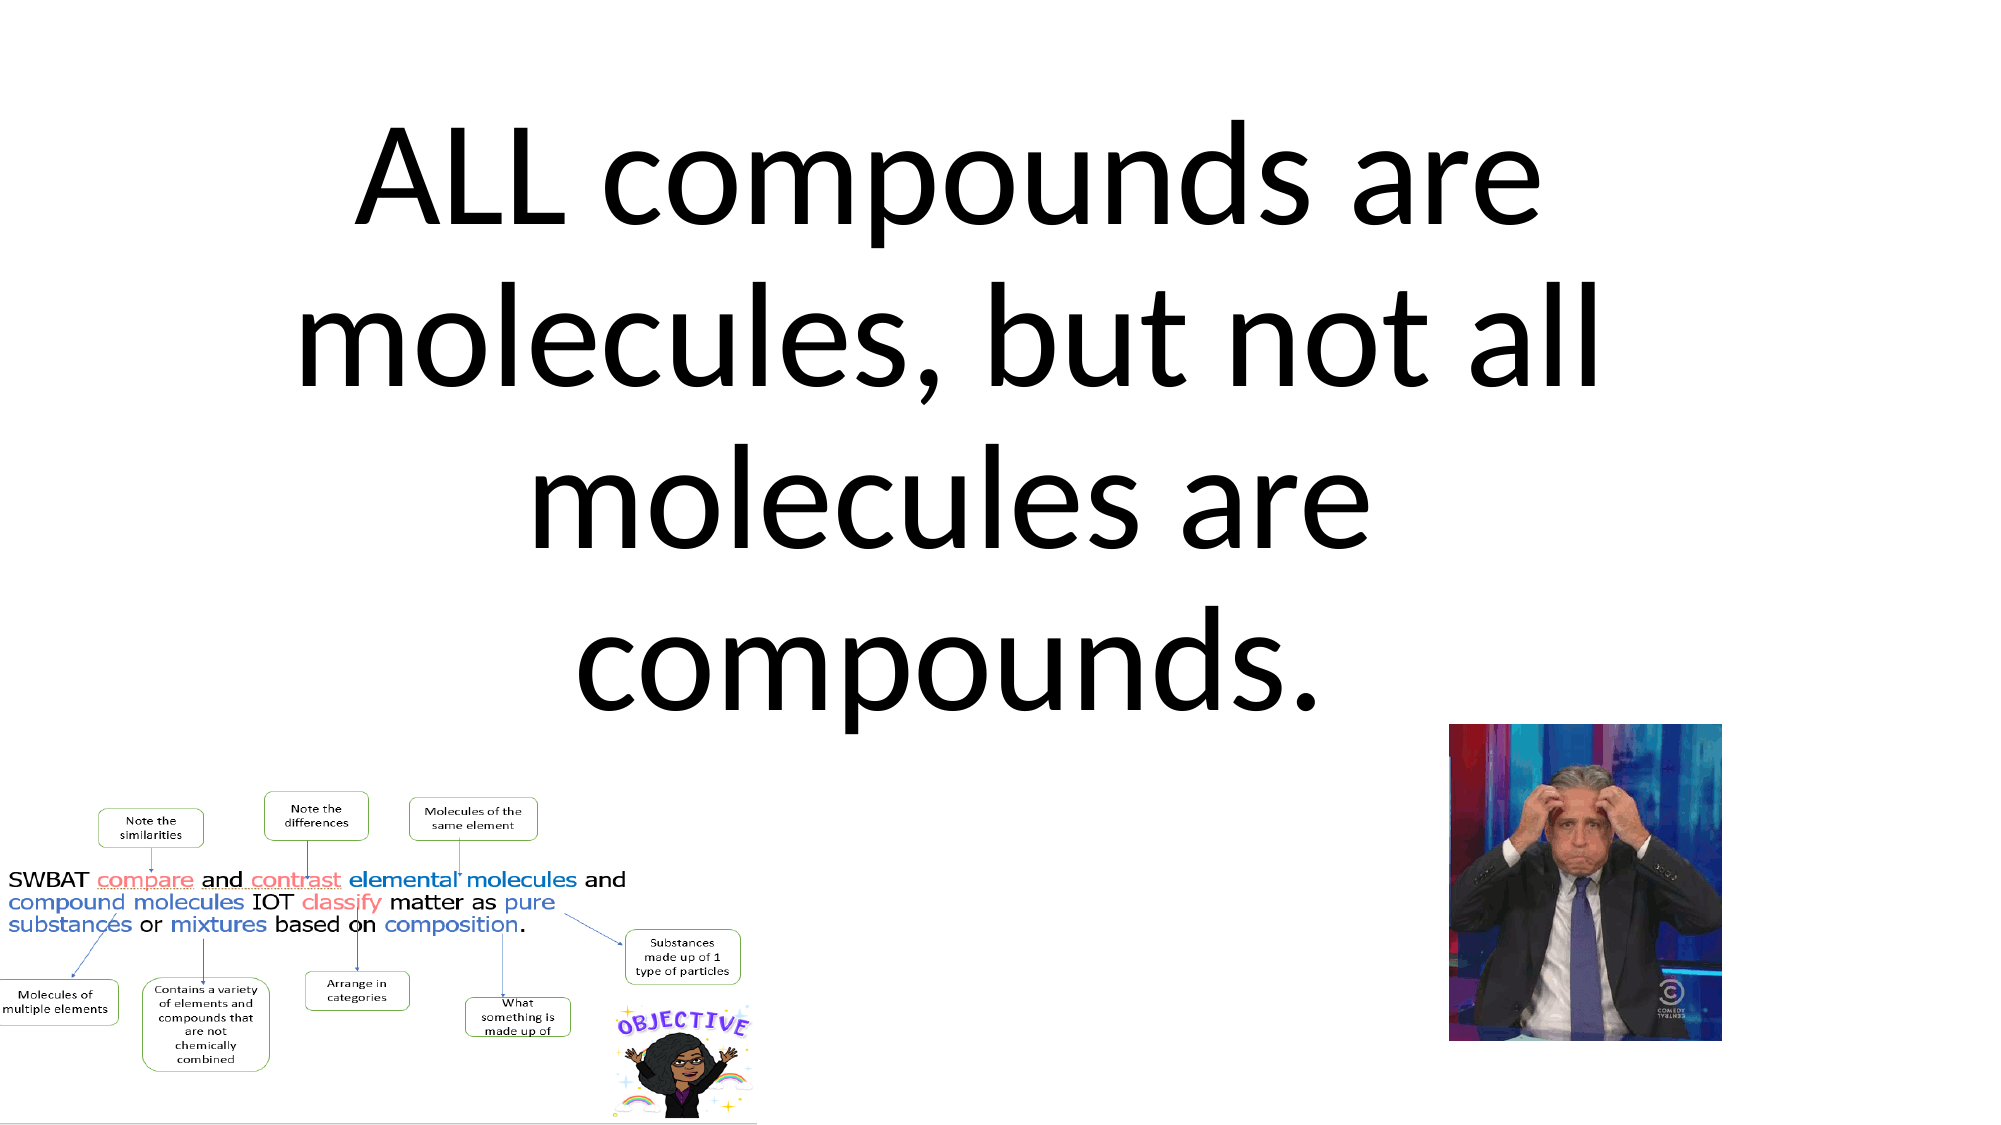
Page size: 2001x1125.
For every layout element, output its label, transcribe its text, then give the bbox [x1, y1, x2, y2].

list ALL compounds are molecules, but not all molecules are compounds. [275, 87, 1625, 830]
picture [0, 775, 757, 1125]
picture [1449, 724, 1722, 1041]
